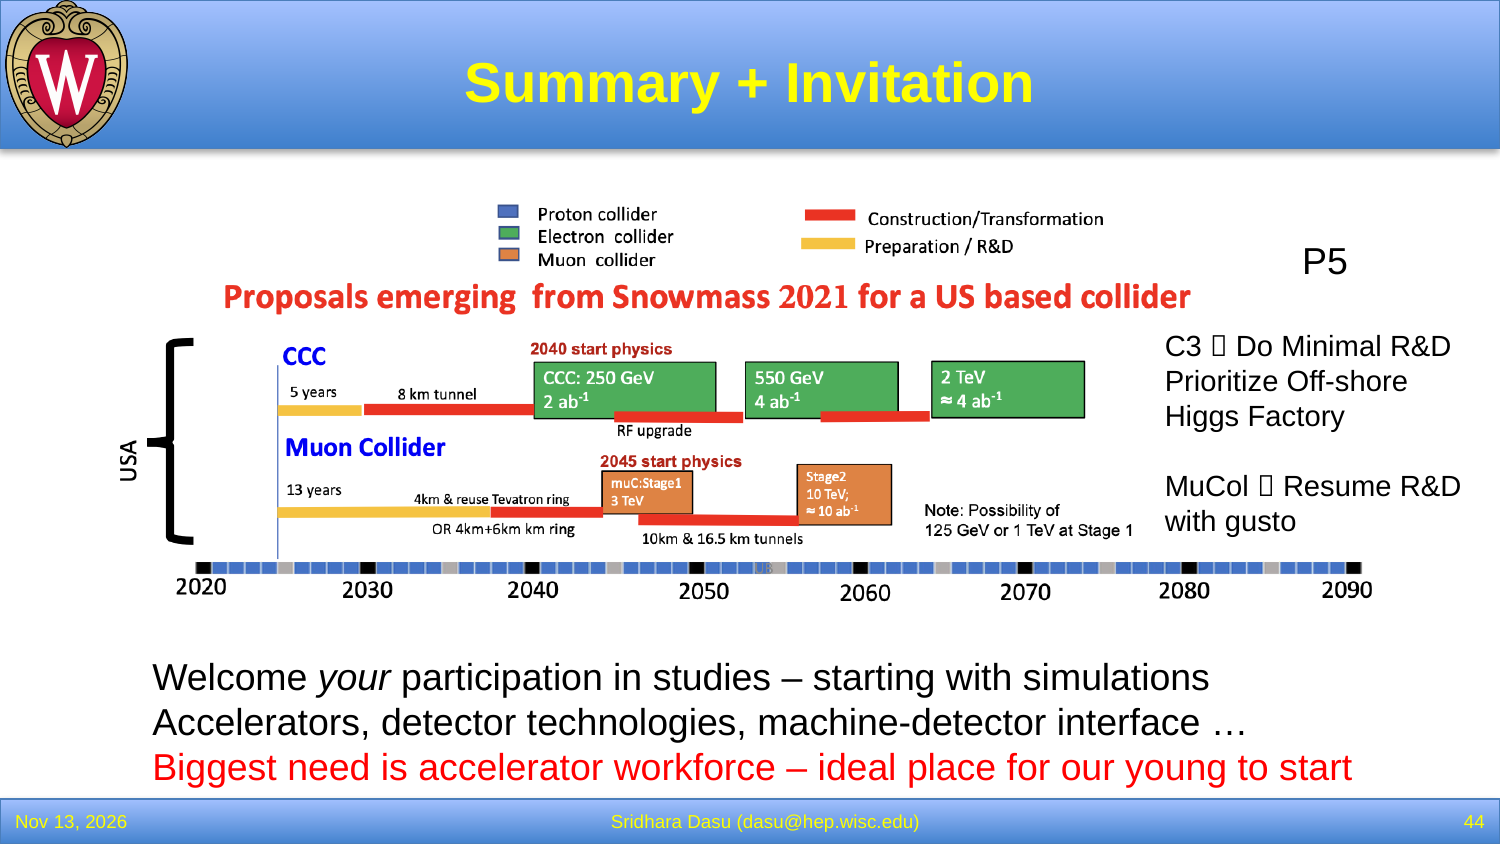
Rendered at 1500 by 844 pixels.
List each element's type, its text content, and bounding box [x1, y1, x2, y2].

picture [5, 0, 128, 148]
picture [112, 184, 1388, 612]
text_box Welcome your participation in studies – starting with simulations Accelerators, detector technologies, machine-detector interface … Biggest need is accelerator workforce – ideal place for our young to start [137, 645, 1438, 796]
slide_number 17-Oct-24 [0, 798, 205, 844]
slide_number 44 [1325, 798, 1500, 844]
text_box P5 C3  Do Minimal R&D Prioritize Off-shore Higgs Factory MuCol  Resume R&D with gusto [1391, 229, 1500, 545]
footer Sridhara Dasu (dasu@hep.wisc.edu) [205, 798, 1325, 844]
title Summary + Invitation [74, 9, 1426, 151]
